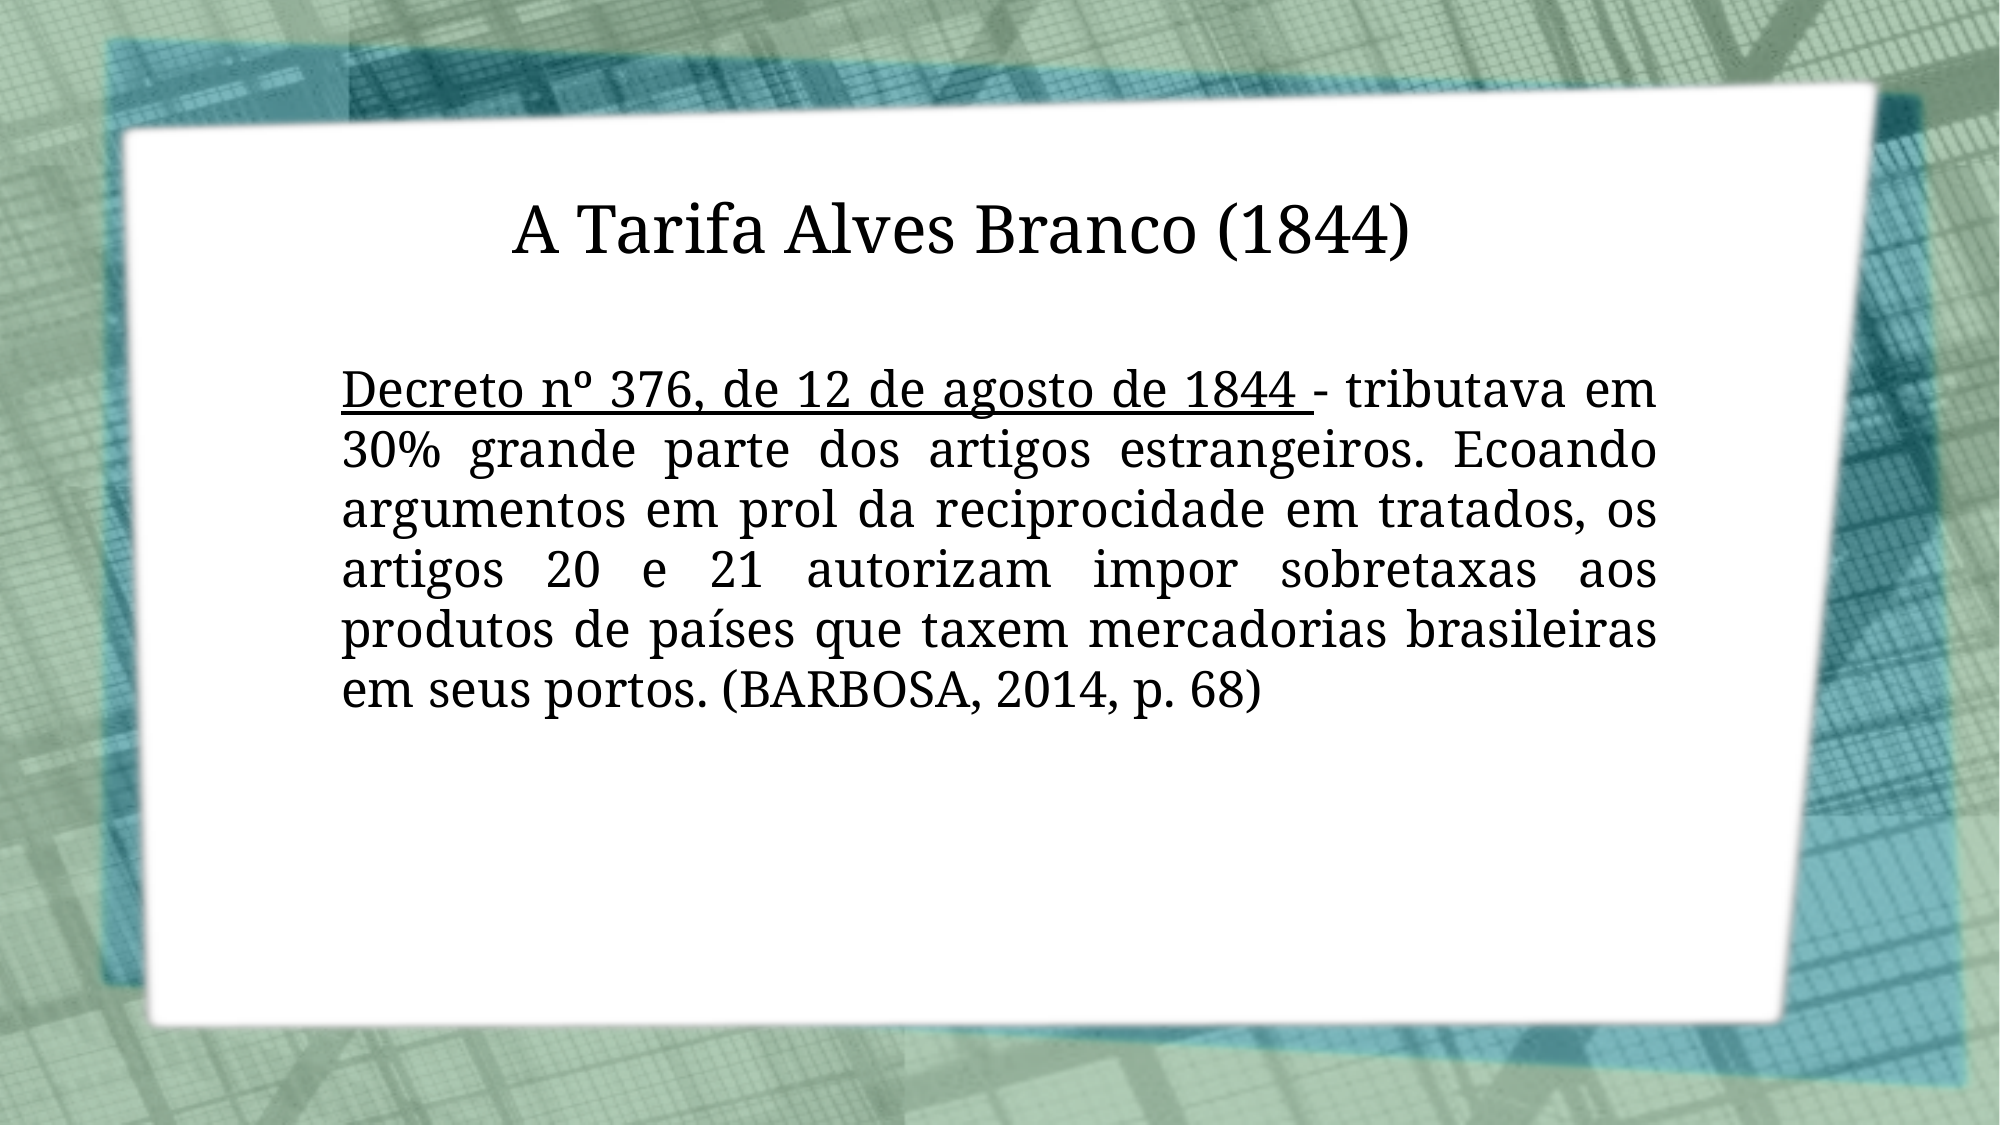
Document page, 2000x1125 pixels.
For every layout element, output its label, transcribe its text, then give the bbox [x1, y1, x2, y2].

title A Tarifa Alves Branco (1844) [174, 87, 1750, 275]
picture [0, 0, 2000, 1125]
text_box Decreto nº 376, de 12 de agosto de 1844 - tributava em 30% grande parte dos artigos estrangeiros. Ecoando argumentos em prol da reciprocidade em tratados, os artigos 20 e 21 autorizam impor sobretaxas aos produtos de países que taxem mercadorias brasileiras em seus portos. (BARBOSA, 2014, p. 68) [326, 349, 1674, 725]
